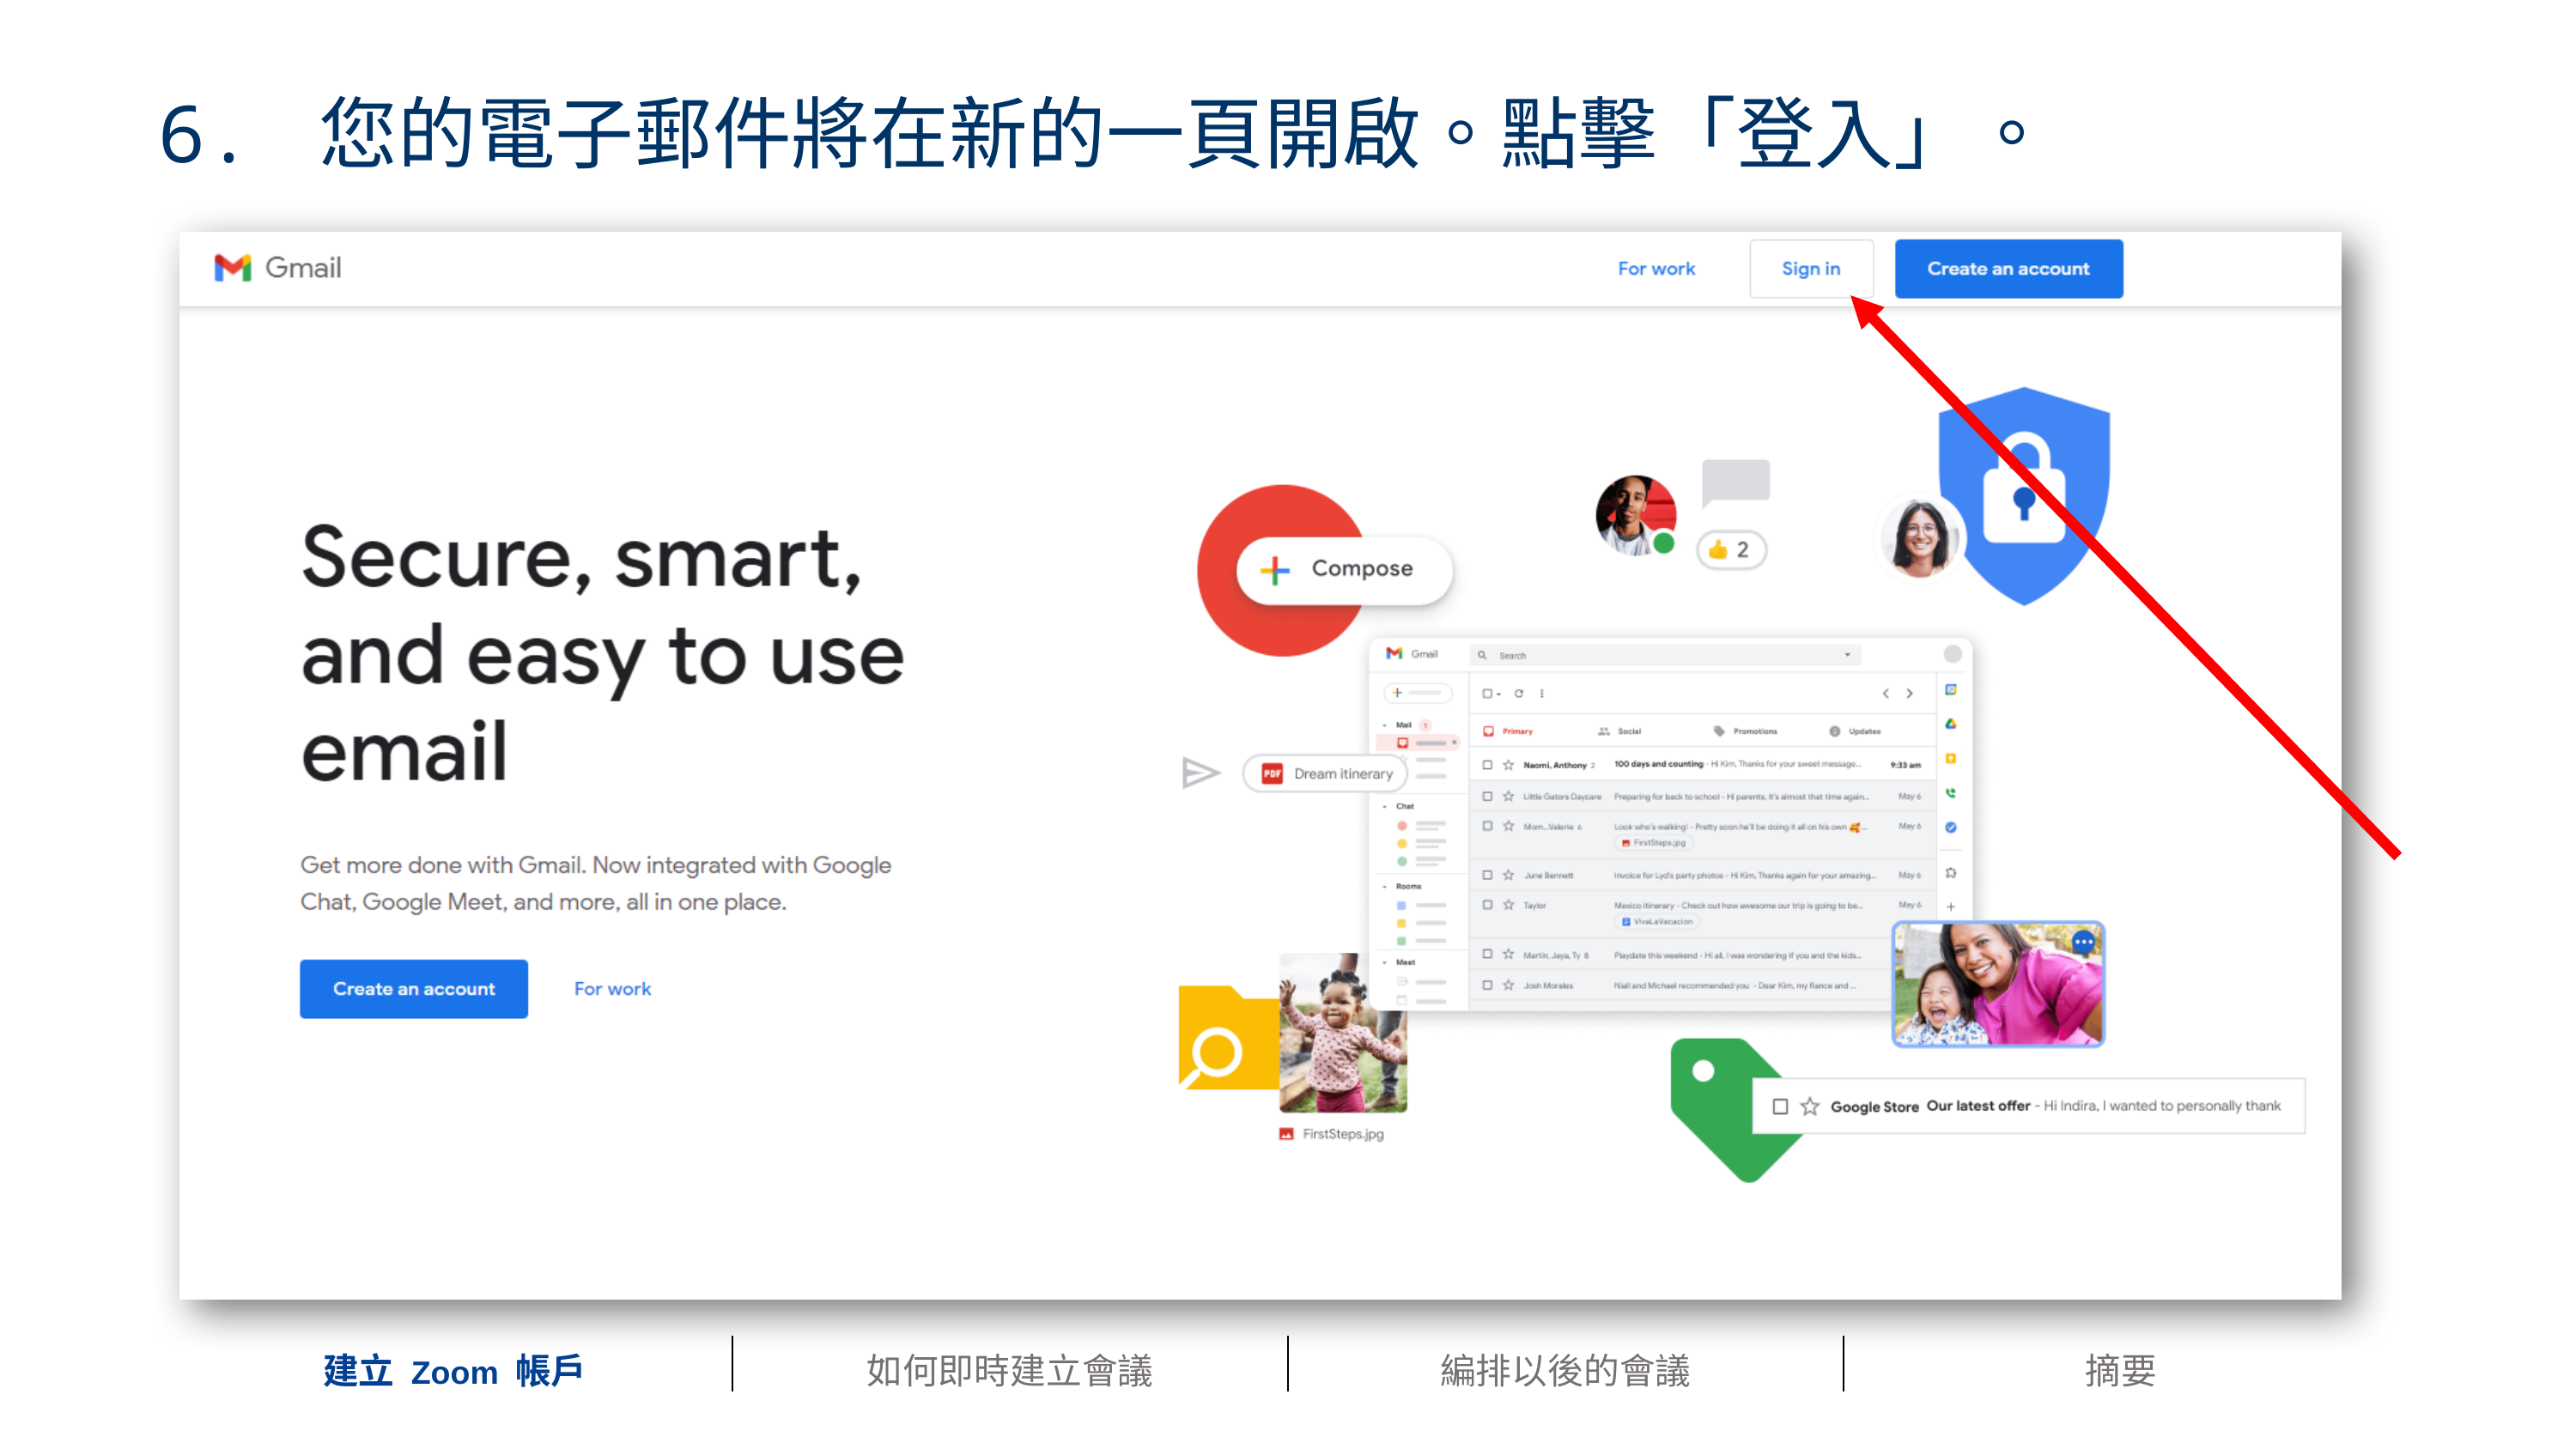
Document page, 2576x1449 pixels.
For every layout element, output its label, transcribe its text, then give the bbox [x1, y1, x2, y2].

table_header 如何即時建立會議 [733, 1336, 1287, 1391]
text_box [1850, 295, 2398, 857]
text_box 6. 您的電子郵件將在新的一頁開啟。點擊「登入」。 [145, 77, 2430, 185]
table_header 摘要 [1844, 1336, 2399, 1391]
table_header 建立 Zoom 帳戶 [177, 1336, 732, 1391]
table_header 編排以後的會議 [1289, 1336, 1843, 1391]
picture [179, 232, 2342, 1300]
